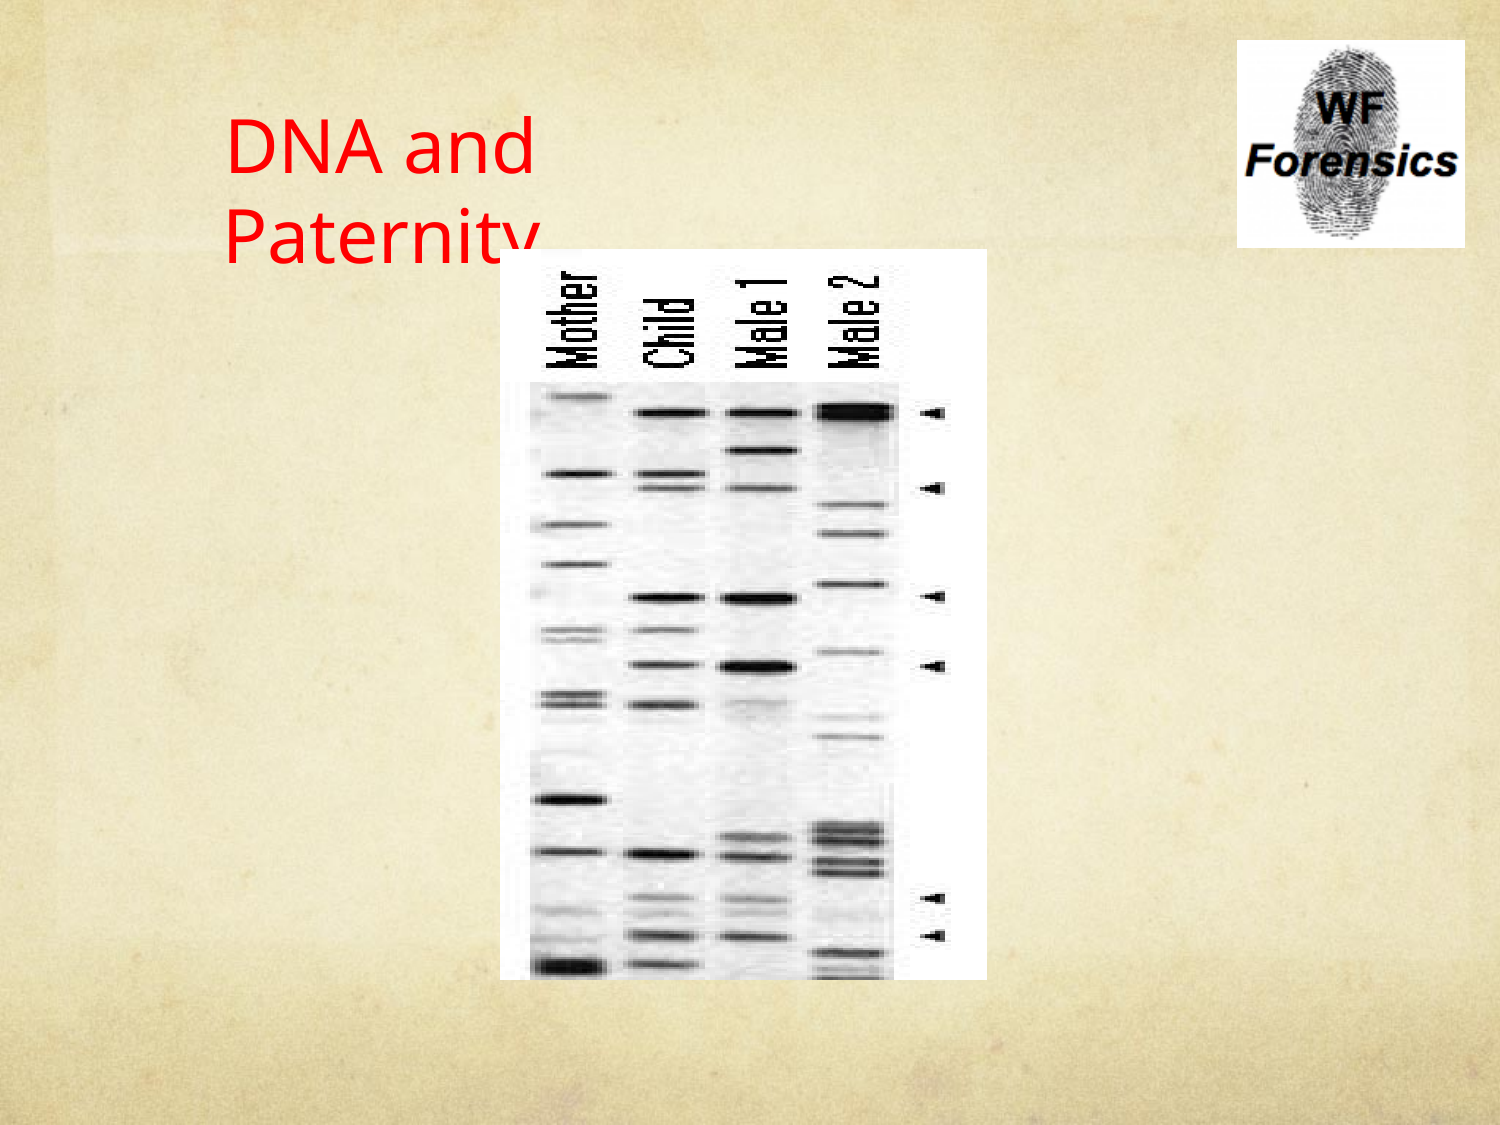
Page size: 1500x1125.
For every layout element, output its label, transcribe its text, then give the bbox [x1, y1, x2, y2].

list DNA and Paternity [62, 90, 700, 756]
picture [0, 0, 1500, 1125]
